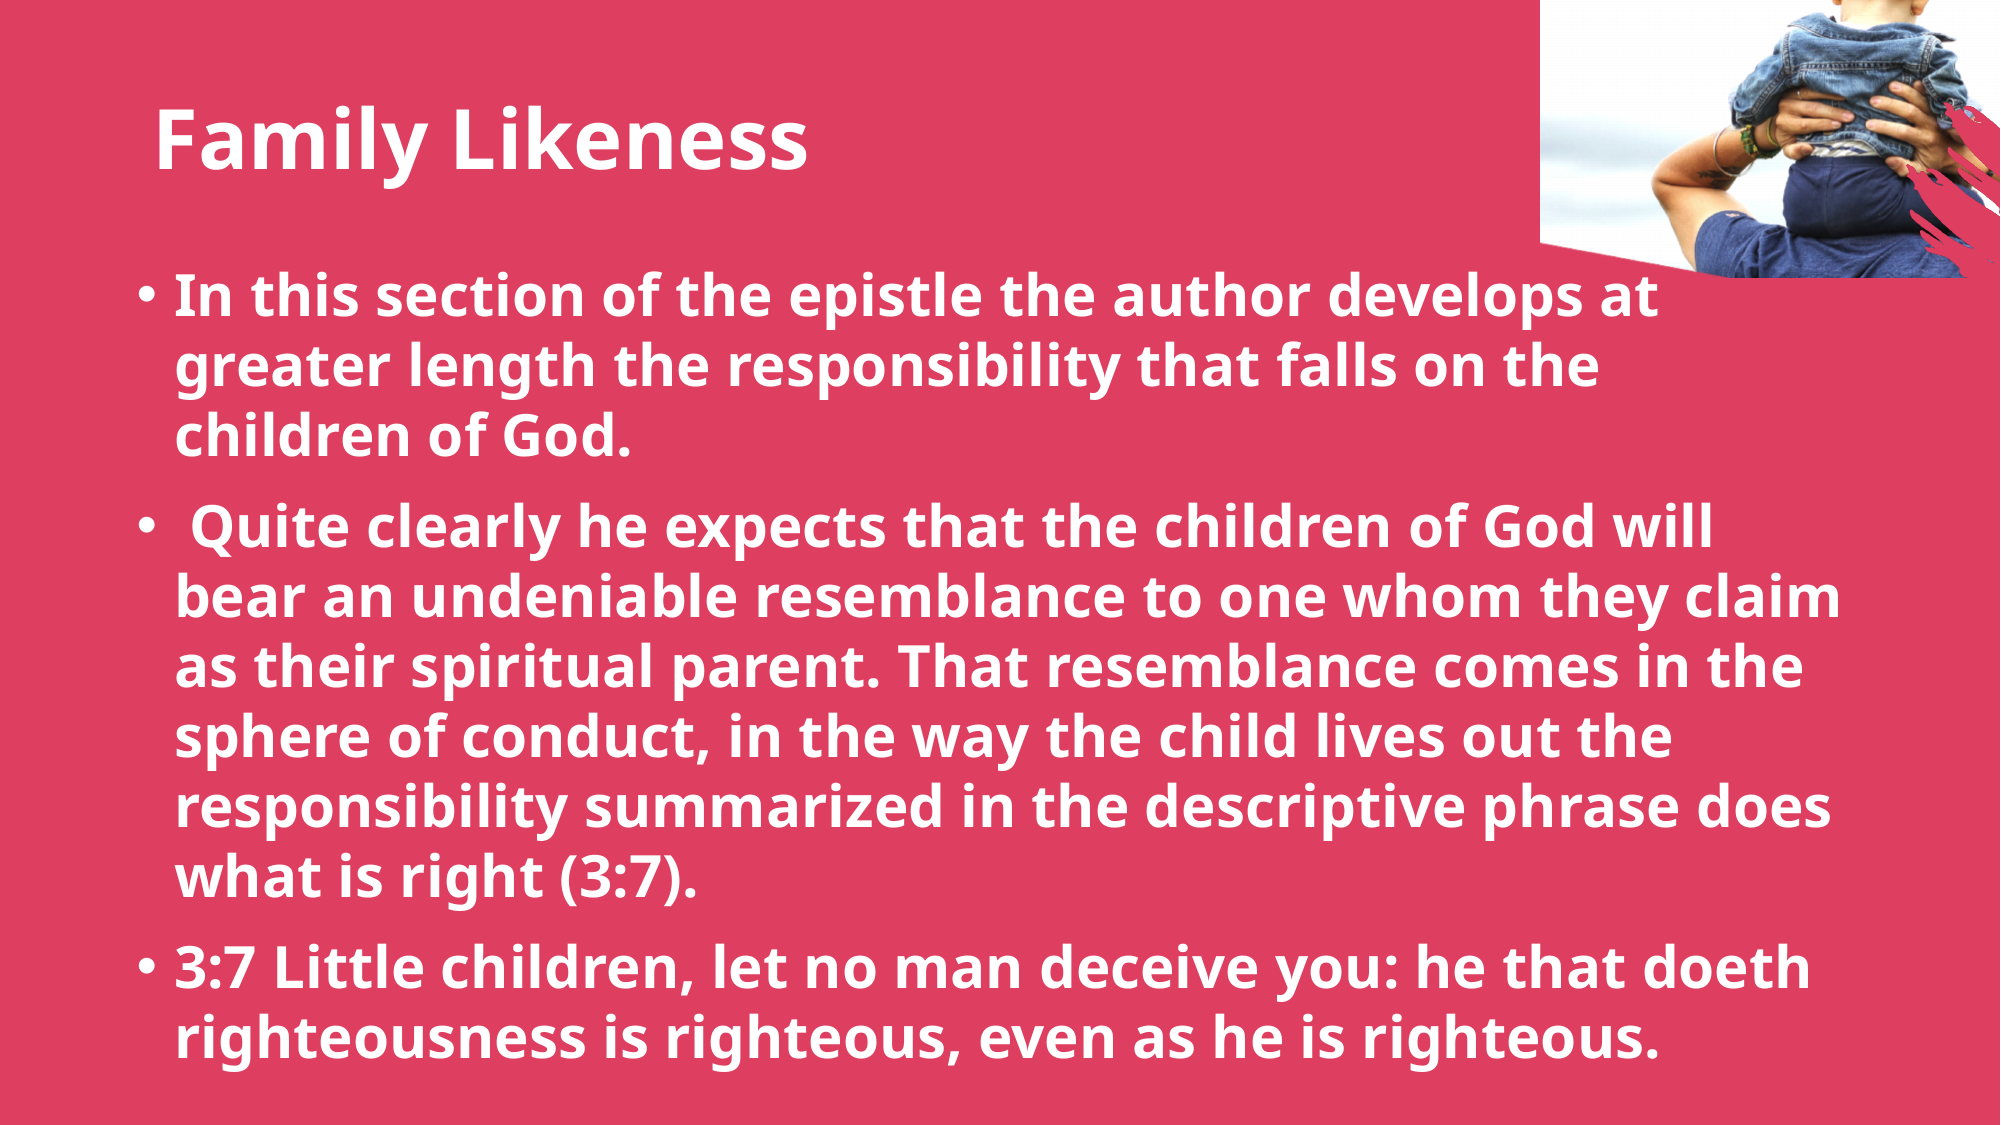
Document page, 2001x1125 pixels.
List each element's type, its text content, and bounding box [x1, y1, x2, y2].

title Family Likeness [137, 59, 1504, 226]
picture [1504, 0, 2000, 278]
list In this section of the epistle the author develops at greater length the responsibility that falls on the children of God. Quite clearly he expects that the children of God will bear an undeniable resemblance to one whom they claim as their spiritual parent. That resemblance comes in the sphere of conduct, in the way the child lives out the responsibility summarized in the descriptive phrase does what is right (3:7). 3:7 Little children, let no man deceive you: he that doeth righteousness is righteous, even as he is righteous. [121, 251, 1863, 1066]
